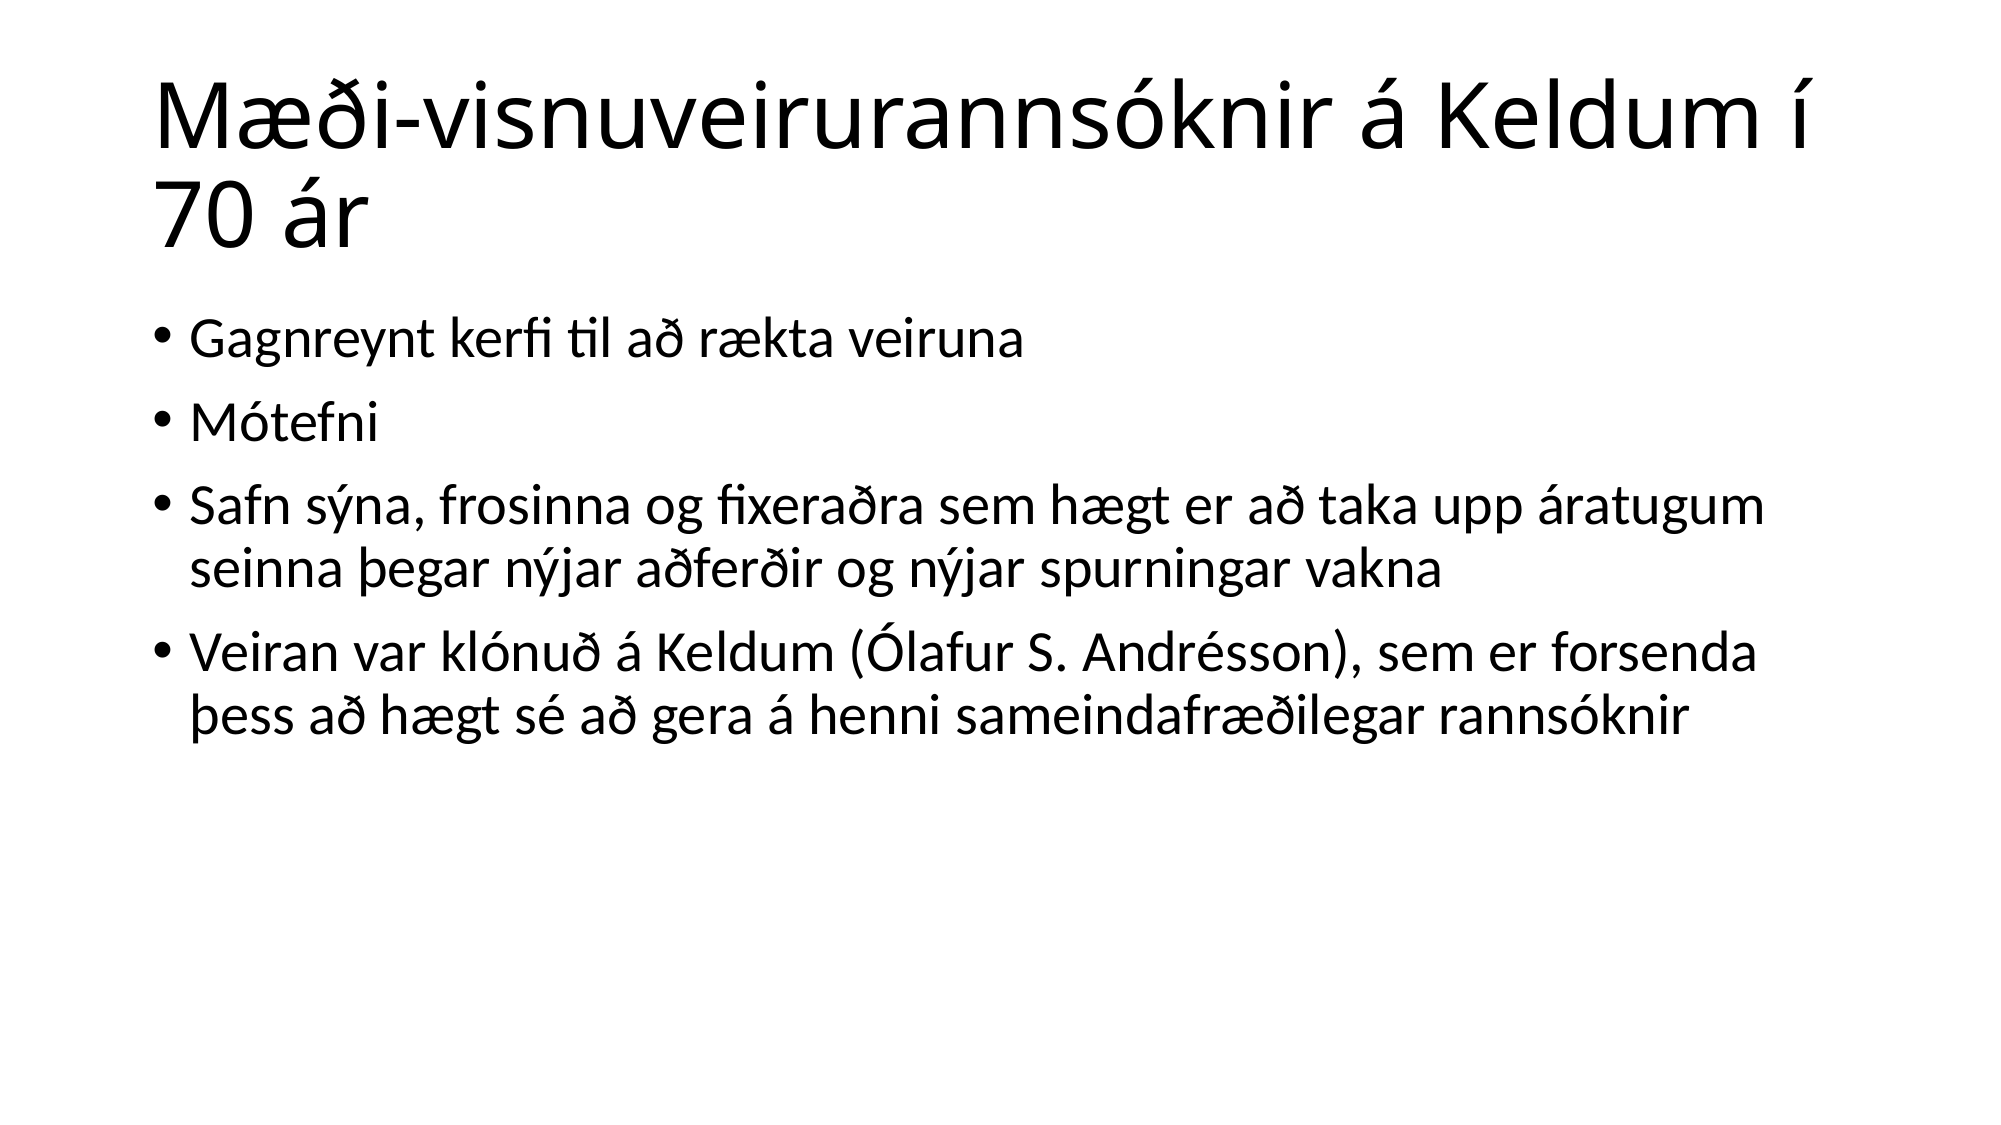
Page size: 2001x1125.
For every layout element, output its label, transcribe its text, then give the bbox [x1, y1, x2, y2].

list Gagnreynt kerfi til að rækta veiruna Mótefni Safn sýna, frosinna og fixeraðra sem hægt er að taka upp áratugum seinna þegar nýjar aðferðir og nýjar spurningar vakna Veiran var klónuð á Keldum (Ólafur S. Andrésson), sem er forsenda þess að hægt sé að gera á henni sameindafræðilegar rannsóknir [137, 299, 1863, 1014]
title Mæði-visnuveirurannsóknir á Keldum í 70 ár [137, 59, 1863, 278]
